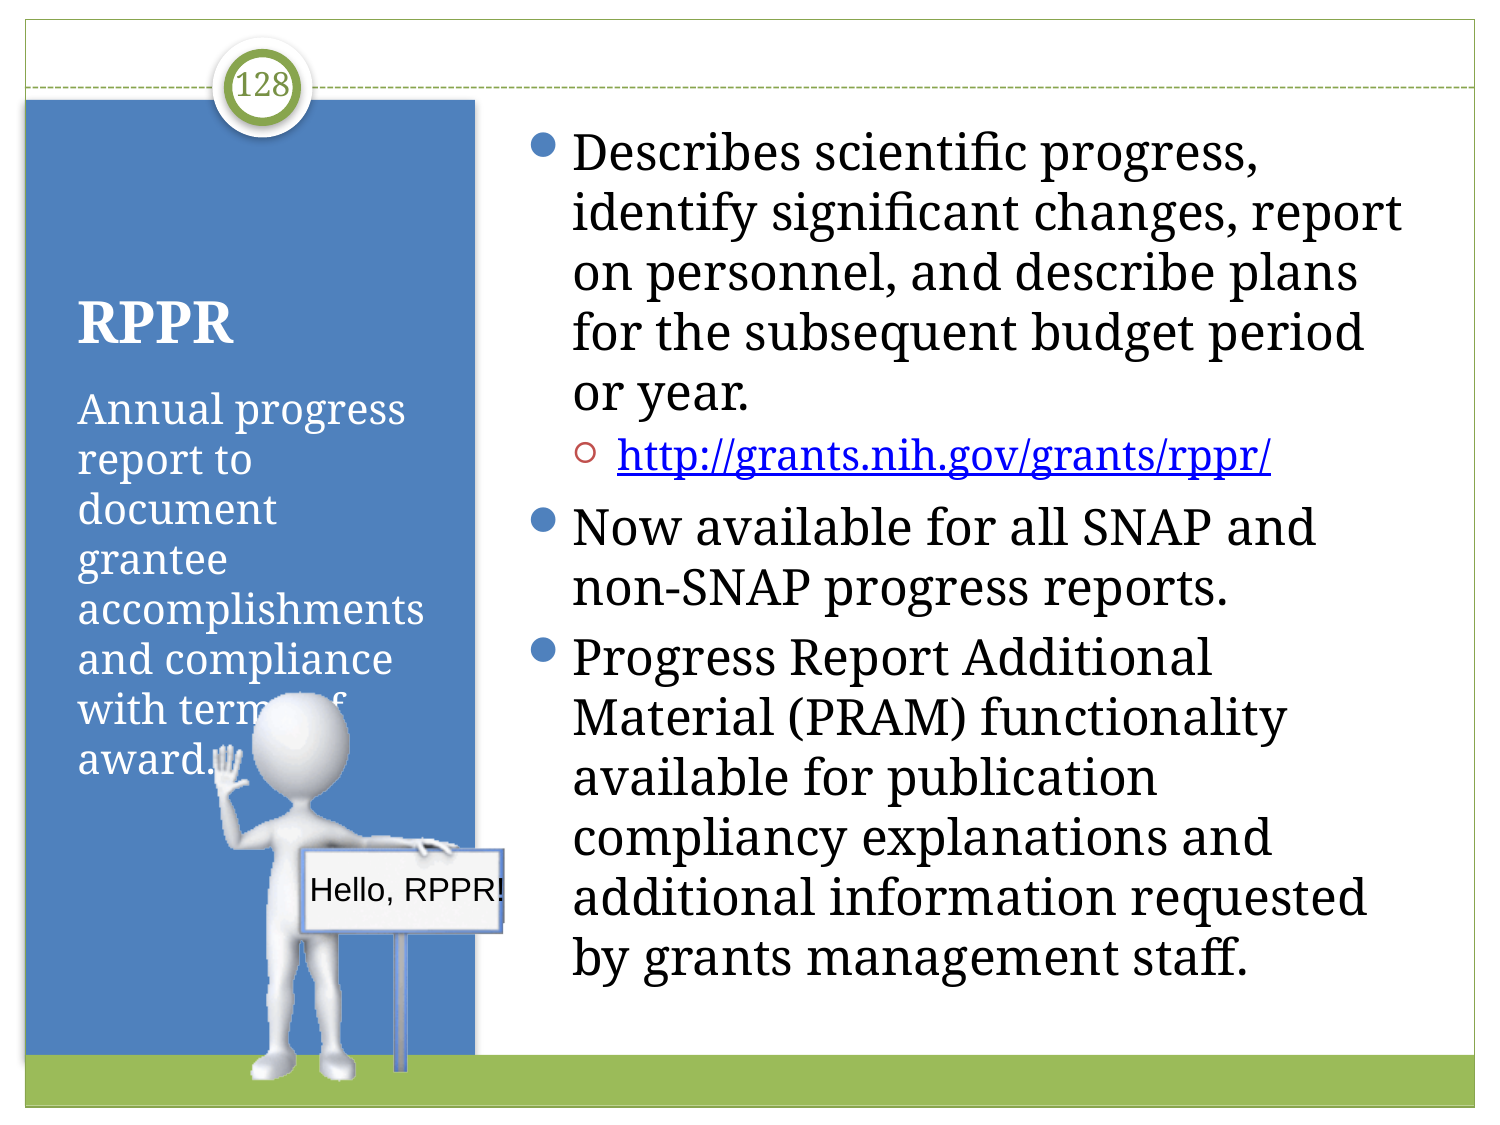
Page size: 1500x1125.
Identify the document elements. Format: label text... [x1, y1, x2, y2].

list Describes scientific progress, identify significant changes, report on personnel, and describe plans for the subsequent budget period or year. http://grants.nih.gov/grants/rppr/ Now available for all SNAP and non-SNAP progress reports. Progress Report Additional Material (PRAM) functionality available for publication compliancy explanations and additional information requested by grants management staff. [512, 112, 1438, 1038]
title RPPR [62, 149, 450, 363]
picture [174, 687, 513, 1125]
slide_number 128 [225, 50, 300, 123]
list Annual progress report to document grantee accomplishments and compliance with terms of award. [62, 374, 451, 1006]
